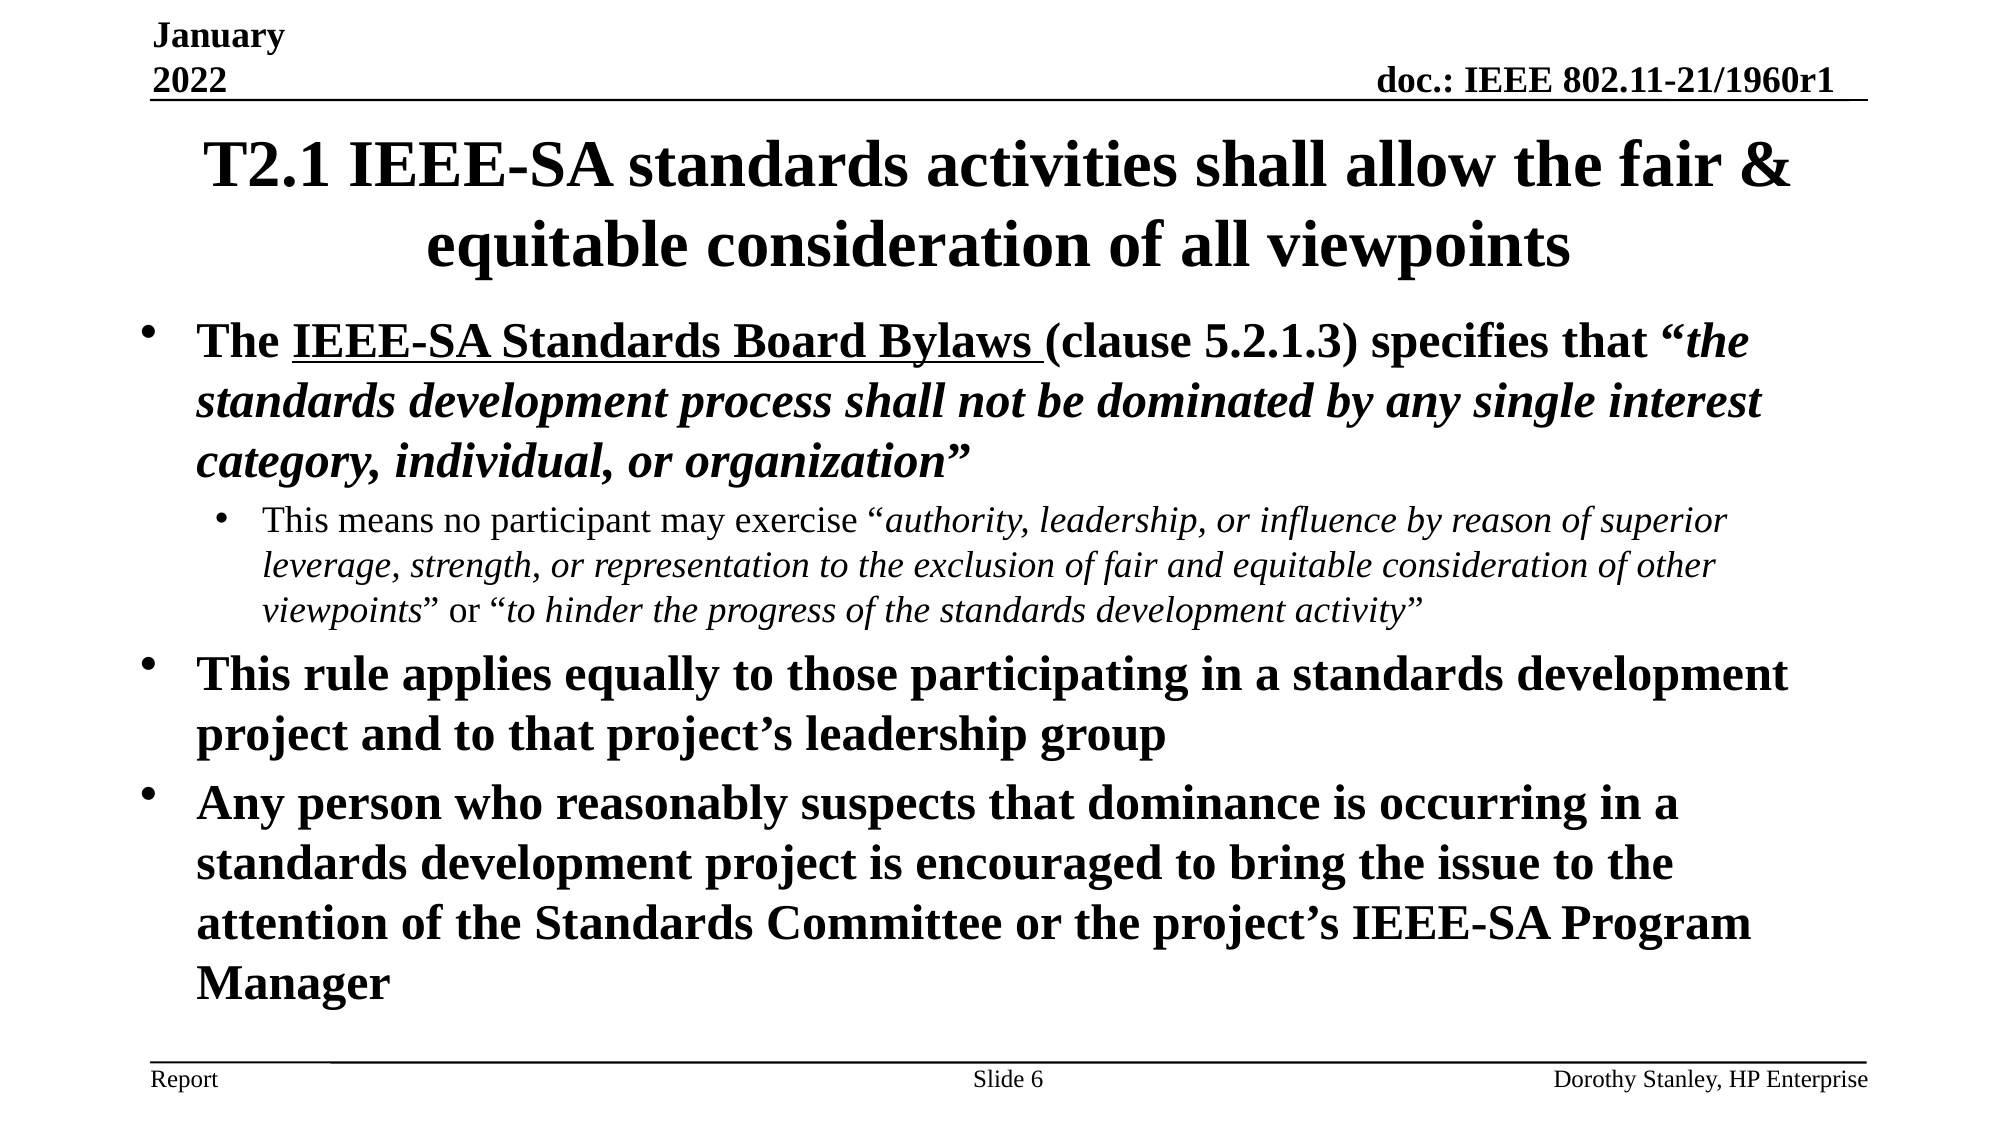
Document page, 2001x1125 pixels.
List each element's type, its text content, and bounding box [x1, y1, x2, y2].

list The IEEE-SA Standards Board Bylaws (clause 5.2.1.3) specifies that “the standards development process shall not be dominated by any single interest category, individual, or organization” This means no participant may exercise “authority, leadership, or influence by reason of superior leverage, strength, or representation to the exclusion of fair and equitable consideration of other viewpoints” or “to hinder the progress of the standards development activity” This rule applies equally to those participating in a standards development project and to that project’s leadership group Any person who reasonably suspects that dominance is occurring in a standards development project is encouraged to bring the issue to the attention of the Standards Committee or the project’s IEEE-SA Program Manager [125, 299, 1825, 1050]
footer Dorothy Stanley, HP Enterprise [1513, 1061, 1869, 1093]
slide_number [152, 54, 312, 101]
title T2.1 IEEE-SA standards activities shall allow the fair & equitable consideration of all viewpoints [150, 112, 1850, 288]
slide_number Slide 6 [964, 1061, 1053, 1093]
